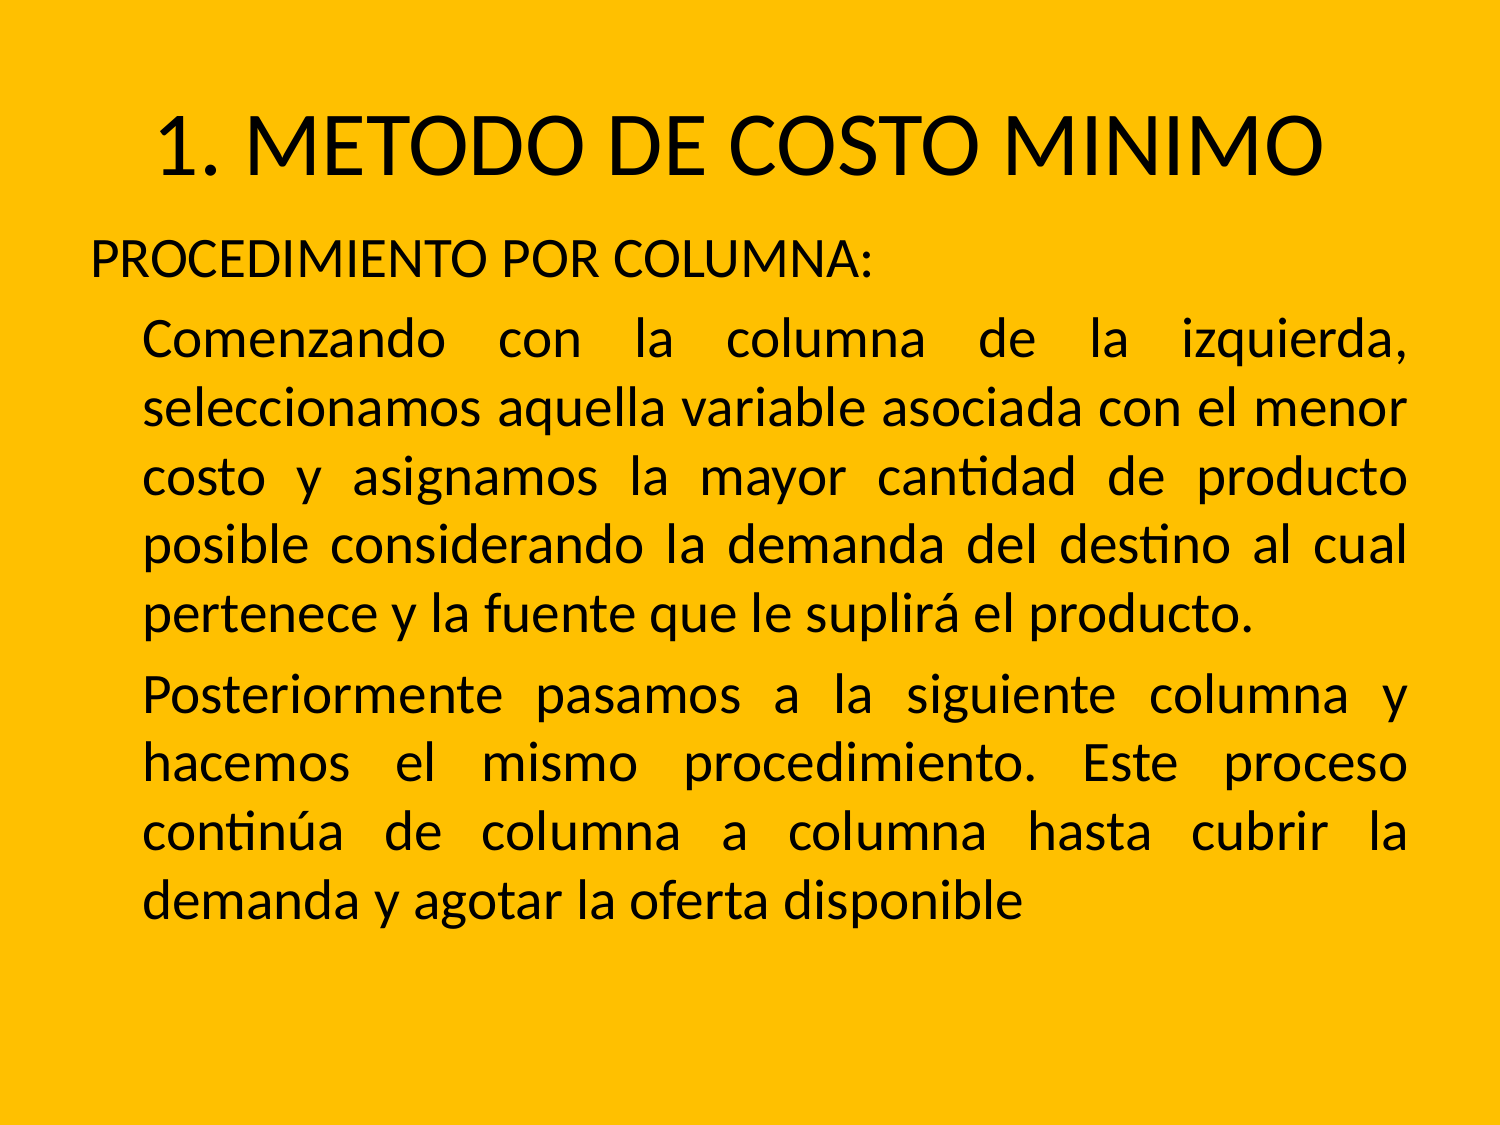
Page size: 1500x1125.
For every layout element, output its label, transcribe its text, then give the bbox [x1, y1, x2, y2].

title 1. METODO DE COSTO MINIMO [75, 45, 1425, 233]
list PROCEDIMIENTO POR COLUMNA: Comenzando con la columna de la izquierda, seleccionamos aquella variable asociada con el menor costo y asignamos la mayor cantidad de producto posible considerando la demanda del destino al cual pertenece y la fuente que le suplirá el producto. Posteriormente pasamos a la siguiente columna y hacemos el mismo procedimiento. Este proceso continúa de columna a columna hasta cubrir la demanda y agotar la oferta disponible [75, 233, 1425, 955]
